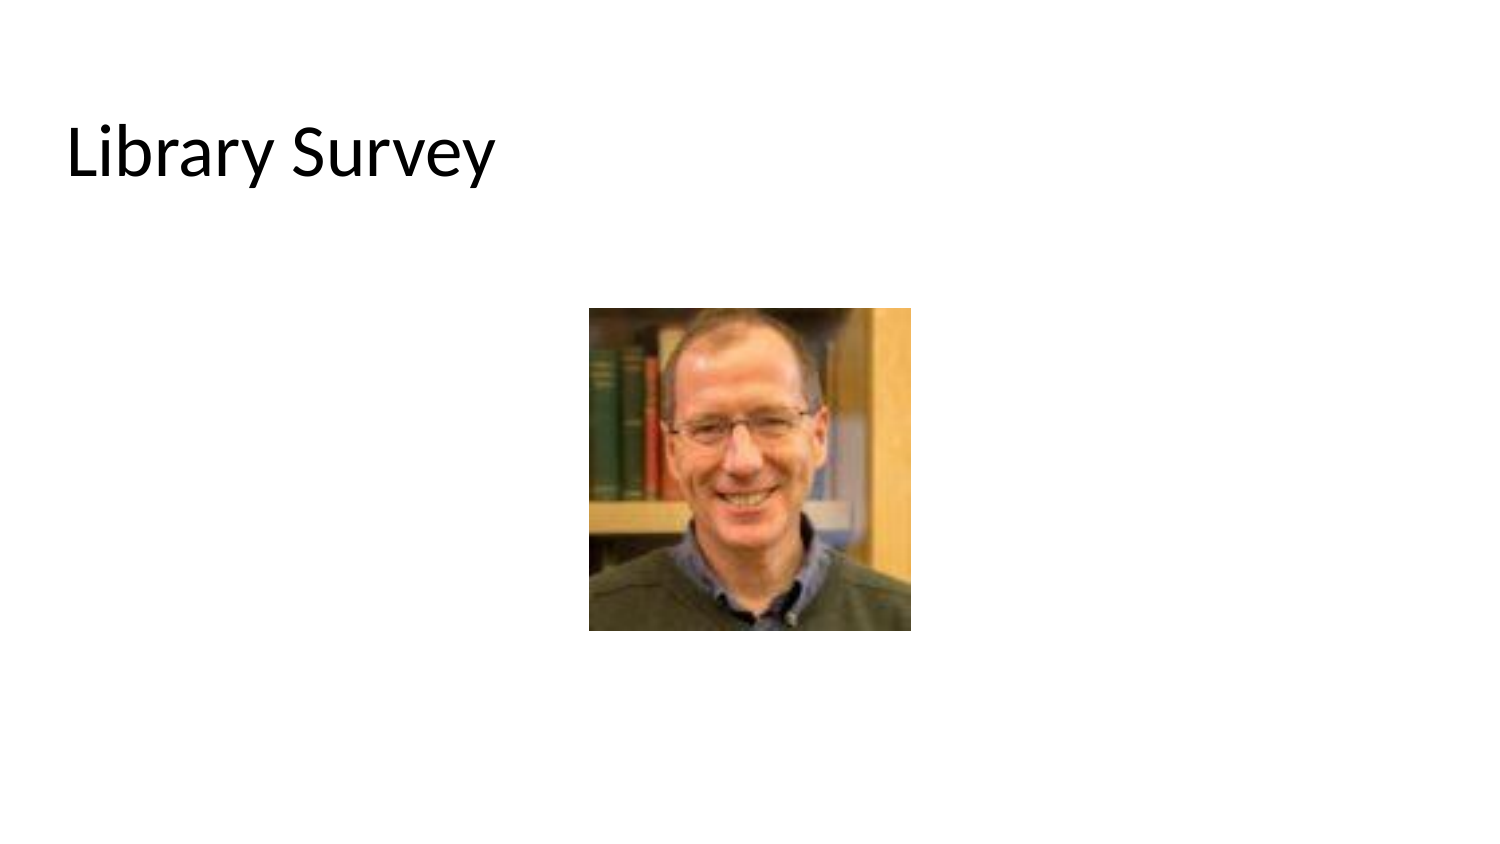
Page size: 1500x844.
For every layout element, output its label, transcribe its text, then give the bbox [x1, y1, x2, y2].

picture [588, 308, 912, 631]
title Library Survey [51, 72, 1449, 167]
